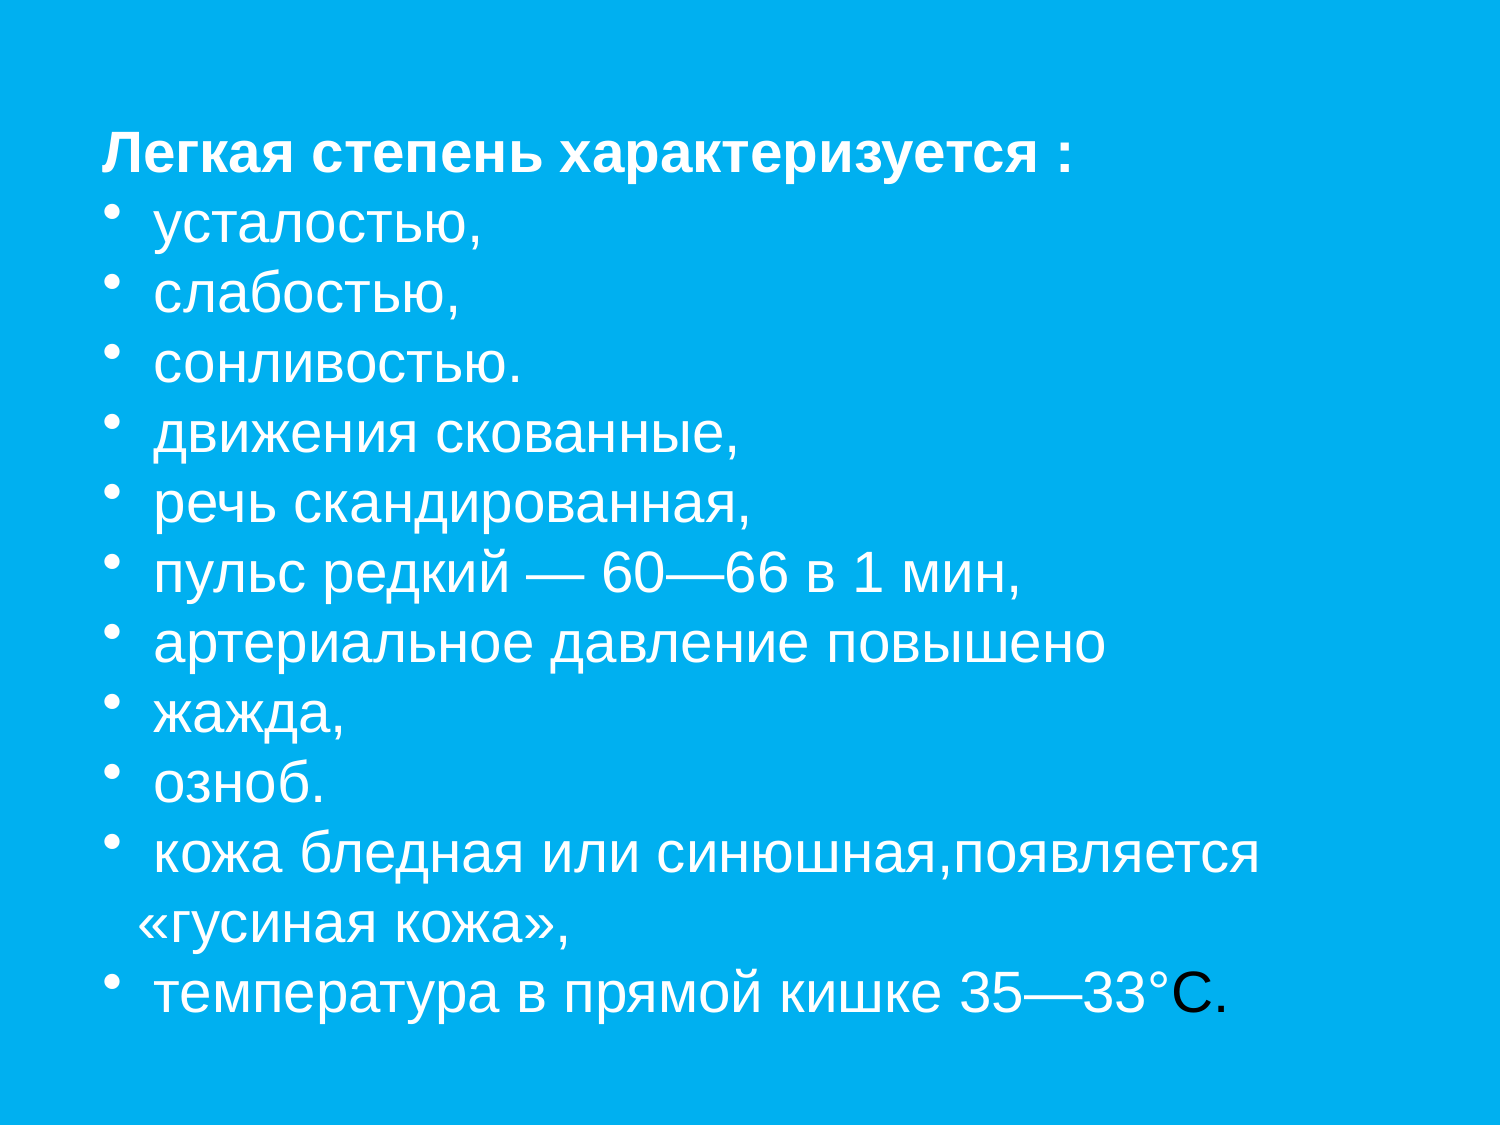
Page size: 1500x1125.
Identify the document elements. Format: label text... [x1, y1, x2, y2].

text_box Легкая степень характеризуется : усталостью, слабостью, сонливостью. движения скованные, речь скандированная, пульс редкий — 60—66 в 1 мин, артериальное давление повышено жажда, озноб. кожа бледная или синюшная,появляется «гусиная кожа», температура в прямой кишке 35—33°С. [87, 106, 1425, 1032]
